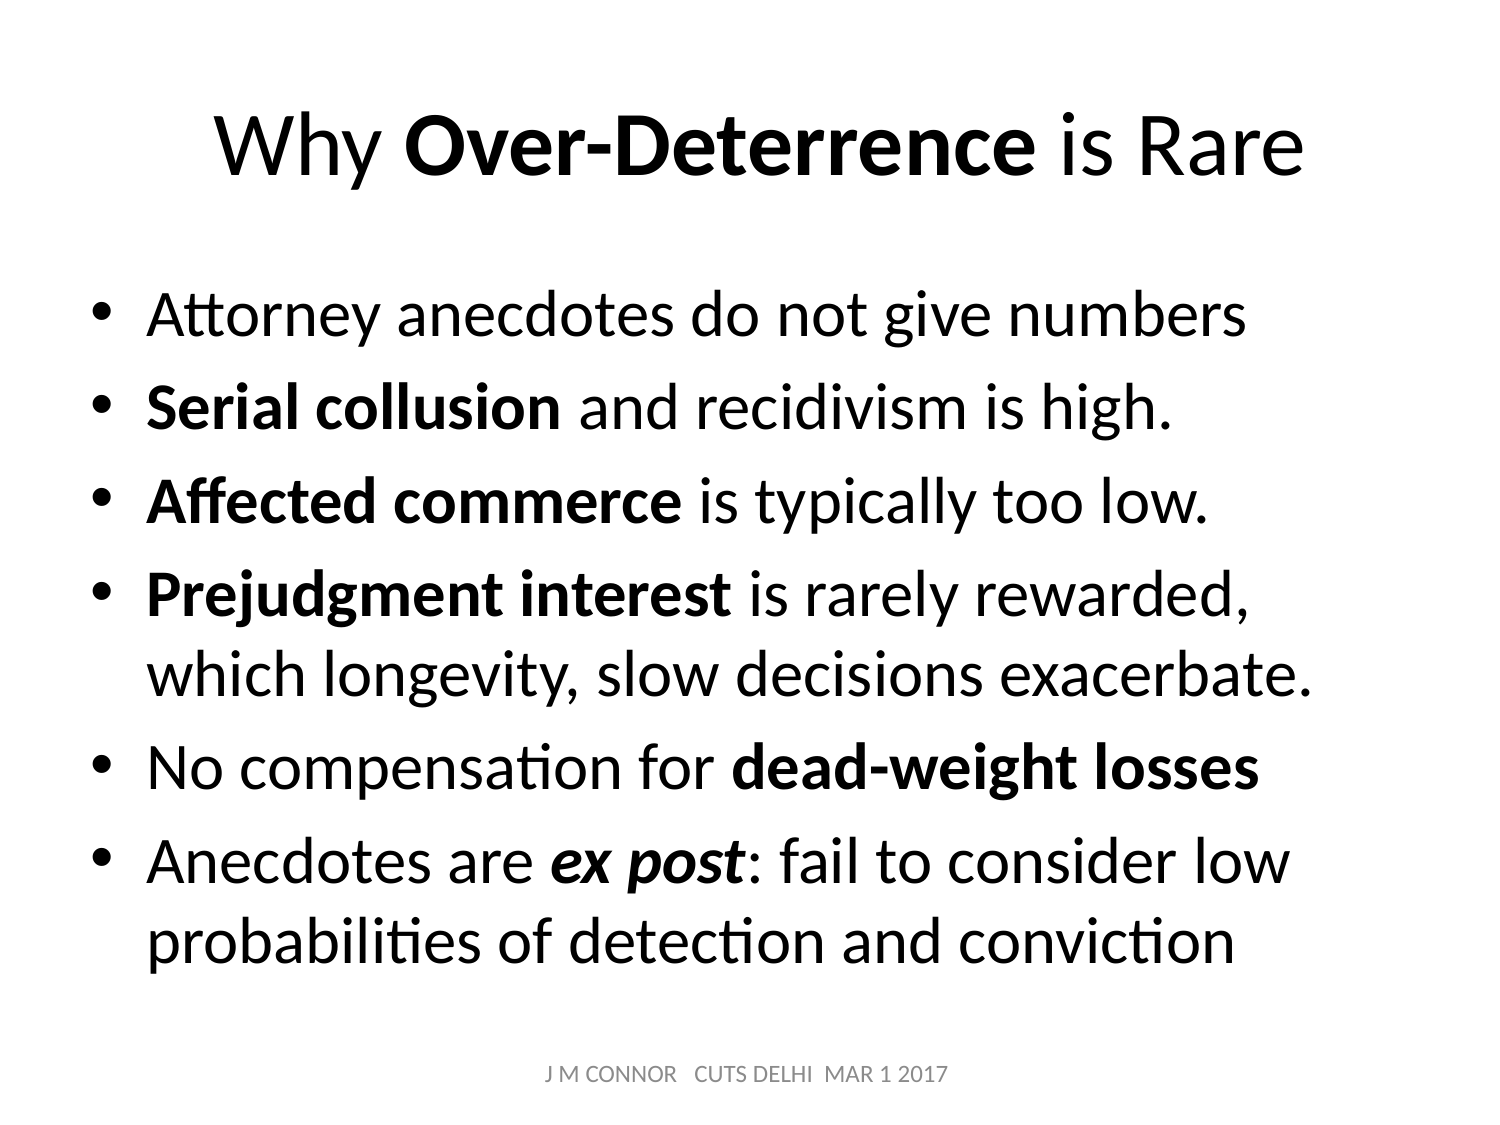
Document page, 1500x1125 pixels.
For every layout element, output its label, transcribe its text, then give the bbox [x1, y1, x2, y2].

list Attorney anecdotes do not give numbers Serial collusion and recidivism is high. Affected commerce is typically too low. Prejudgment interest is rarely rewarded, which longevity, slow decisions exacerbate. No compensation for dead-weight losses Anecdotes are ex post: fail to consider low probabilities of detection and conviction [75, 262, 1425, 1005]
title Why Over-Deterrence is Rare [75, 45, 1425, 233]
footer J M CONNOR CUTS DELHI MAR 1 2017 [512, 1042, 988, 1103]
